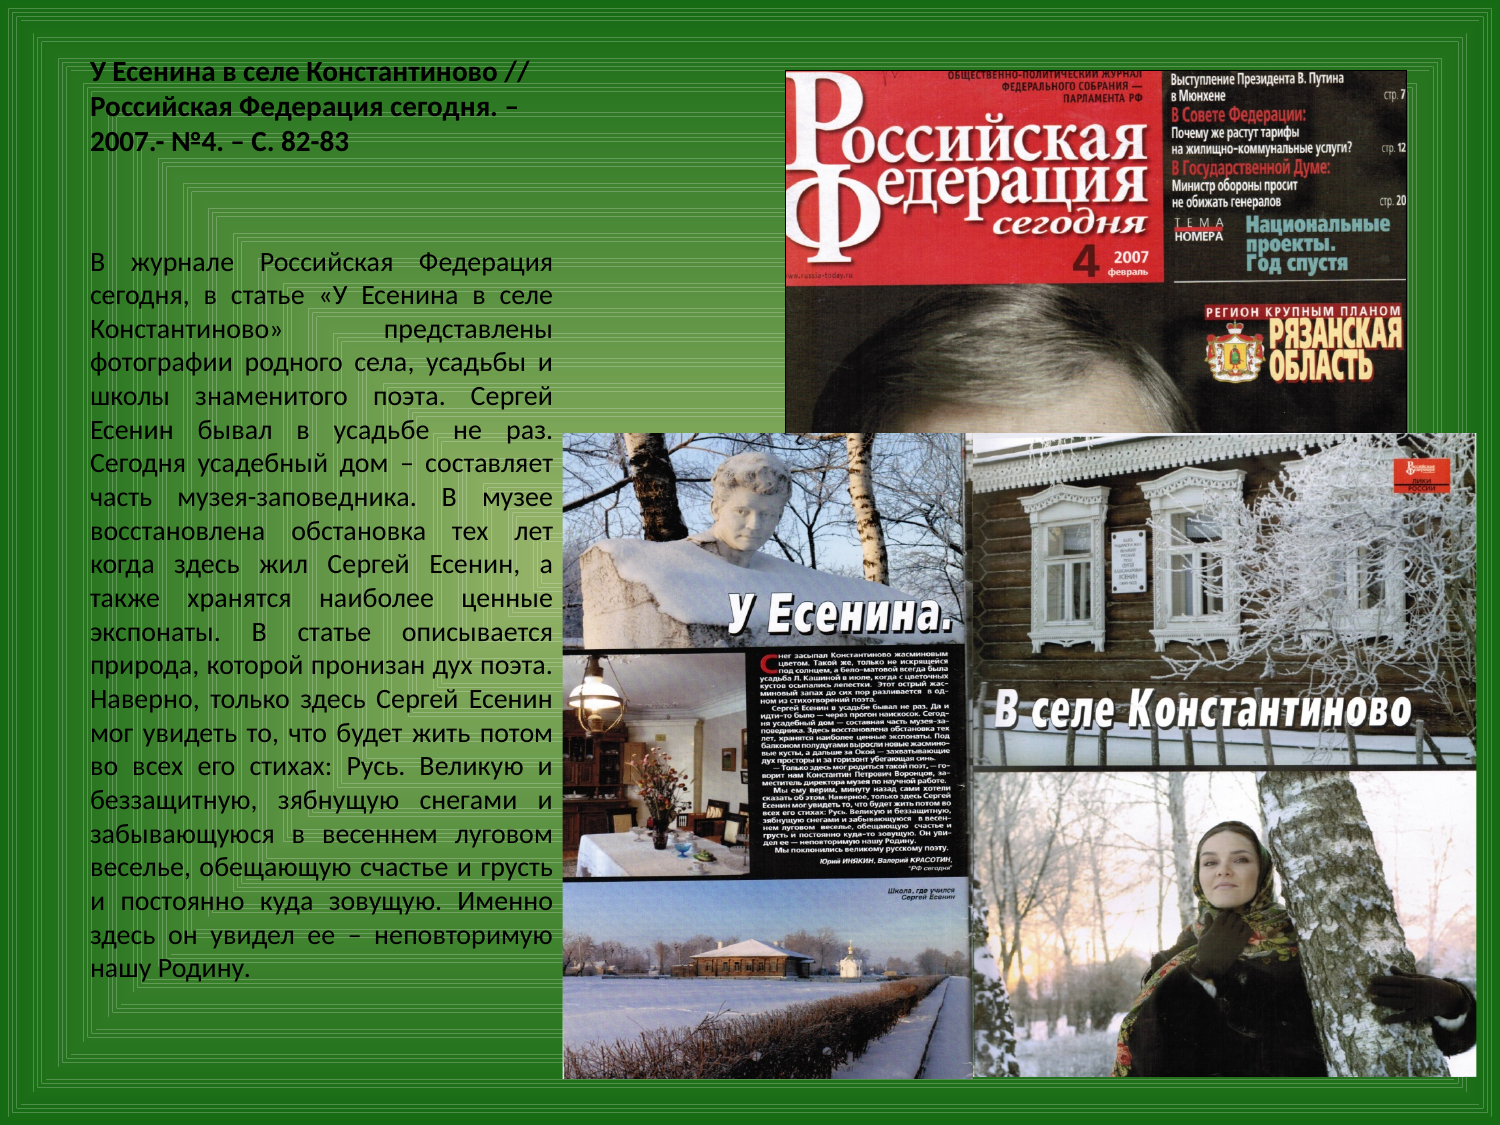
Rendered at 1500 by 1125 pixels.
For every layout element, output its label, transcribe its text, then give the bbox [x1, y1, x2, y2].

list В журнале Российская Федерация сегодня, в статье «У Есенина в селе Константиново» представлены фотографии родного села, усадьбы и школы знаменитого поэта. Сергей Есенин бывал в усадьбе не раз. Сегодня усадебный дом – составляет часть музея-заповедника. В музее восстановлена обстановка тех лет когда здесь жил Сергей Есенин, а также хранятся наиболее ценные экспонаты. В статье описывается природа, которой пронизан дух поэта. Наверно, только здесь Сергей Есенин мог увидеть то, что будет жить потом во всех его стихах: Русь. Великую и беззащитную, зябнущую снегами и забывающуюся в весеннем луговом веселье, обещающую счастье и грусть и постоянно куда зовущую. Именно здесь он увидел ее – неповторимую нашу Родину. [75, 235, 569, 1005]
picture [562, 70, 1407, 1079]
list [974, 433, 1477, 1077]
title У Есенина в селе Константиново // Российская Федерация сегодня. – 2007.- №4. – С. 82-83 [75, 44, 569, 235]
